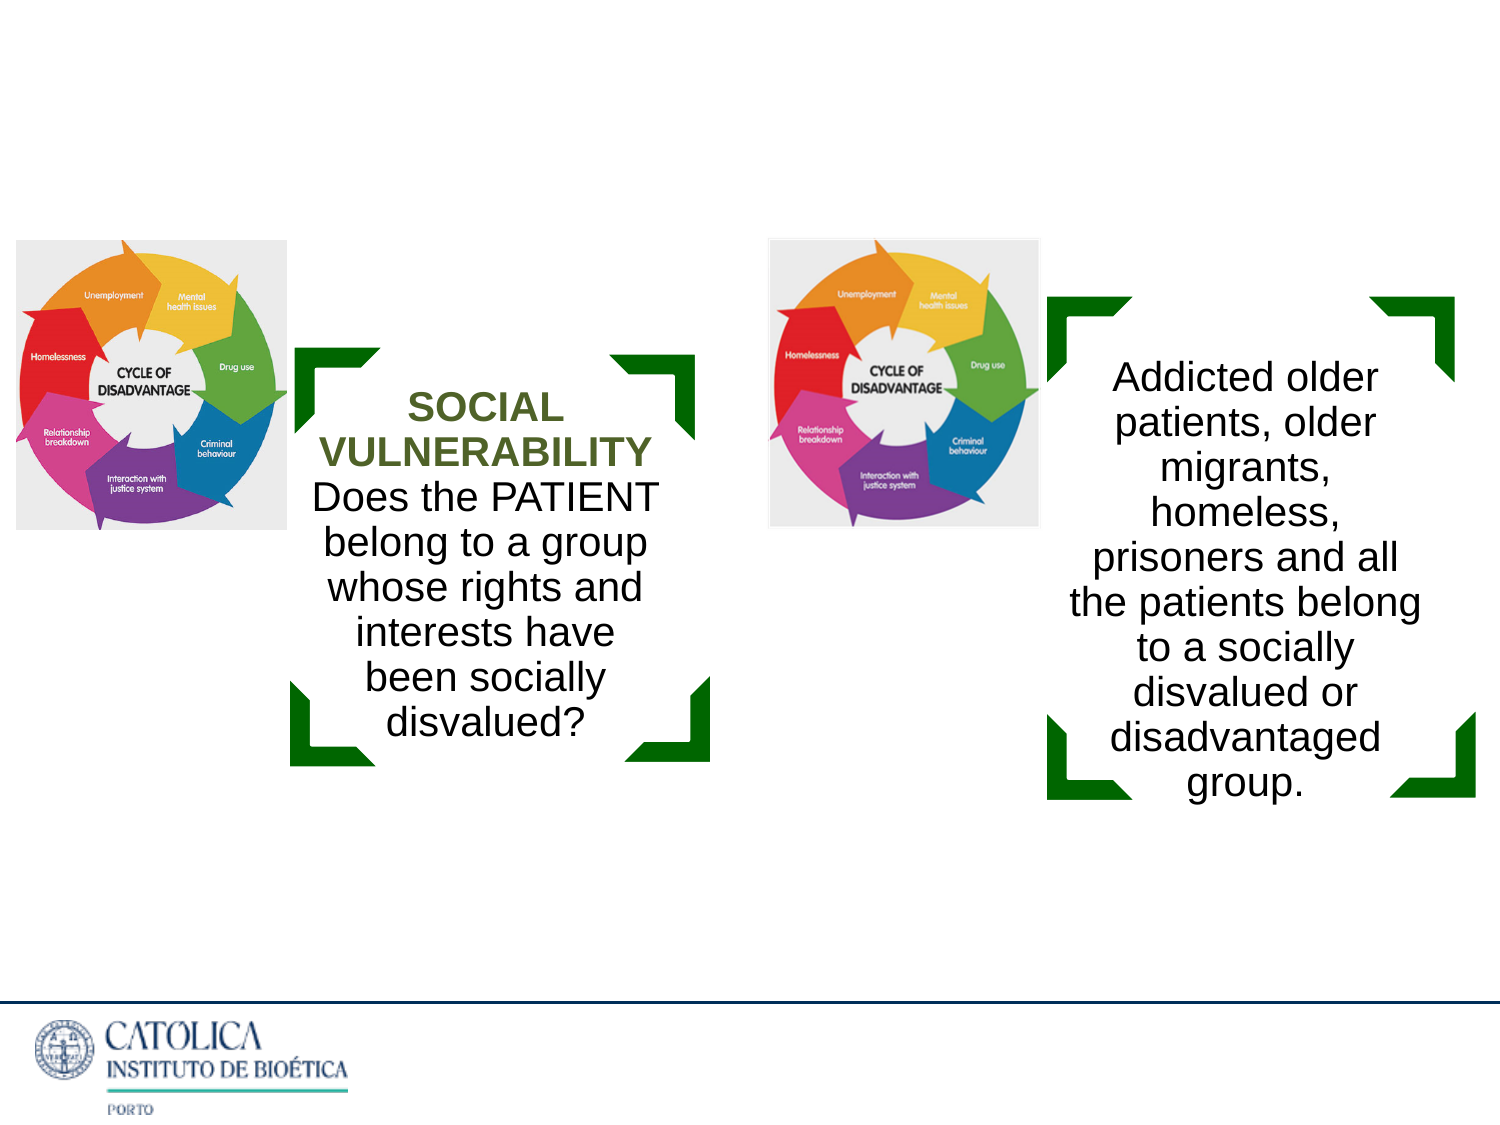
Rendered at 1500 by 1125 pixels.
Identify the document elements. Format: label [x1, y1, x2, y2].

picture [35, 1020, 348, 1115]
text_box [0, 0, 1479, 1002]
picture [765, 235, 1043, 531]
